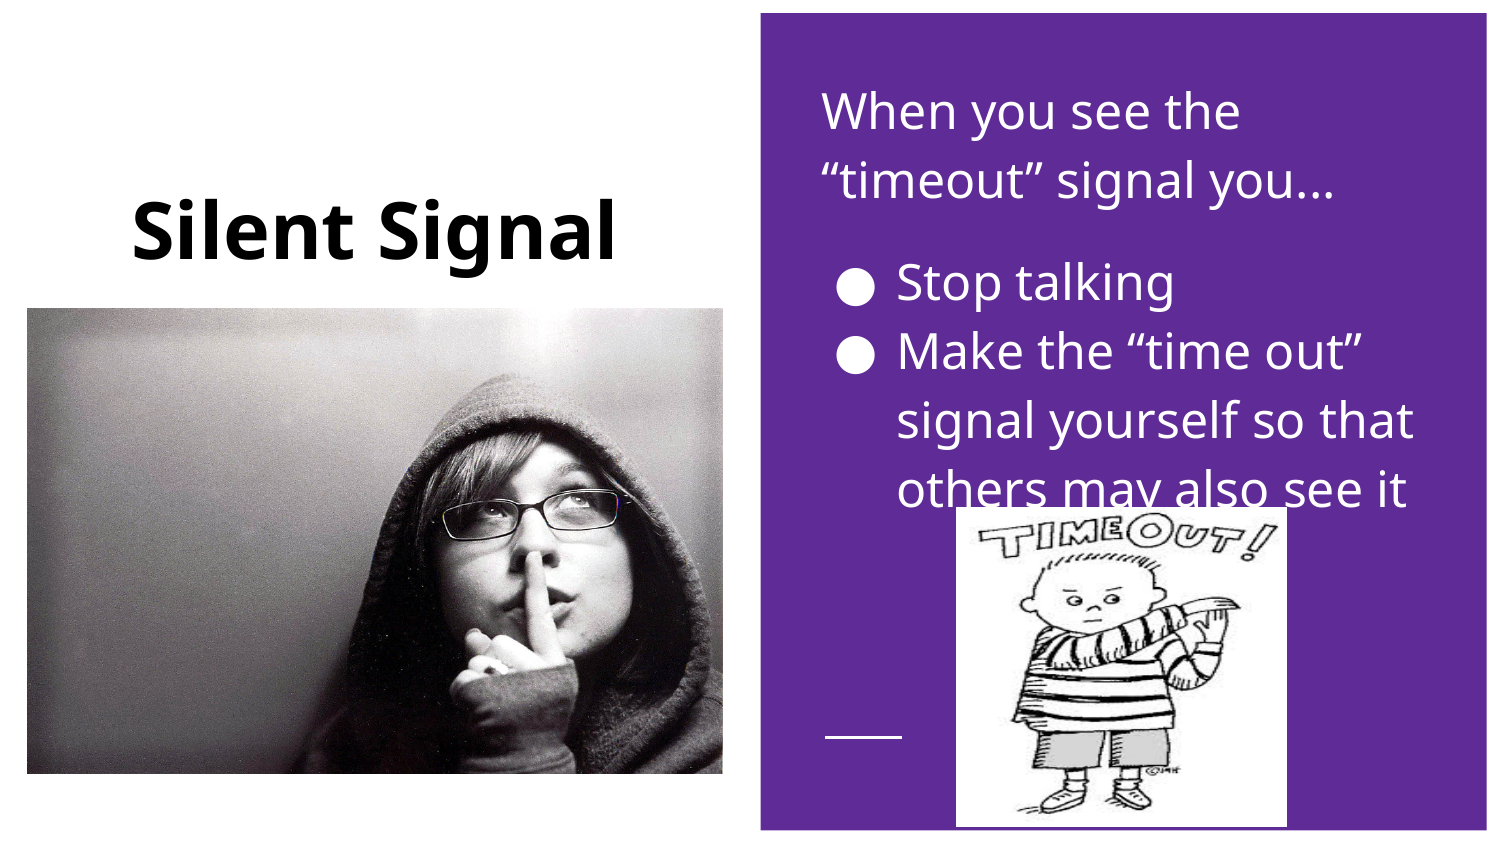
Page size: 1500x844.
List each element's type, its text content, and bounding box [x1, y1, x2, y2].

picture [955, 507, 1287, 828]
title Silent Signal [43, 158, 708, 291]
list When you see the “timeout” signal you... Stop talking Make the “time out” signal yourself so that others may also see it [806, 29, 1436, 559]
picture [27, 307, 724, 775]
